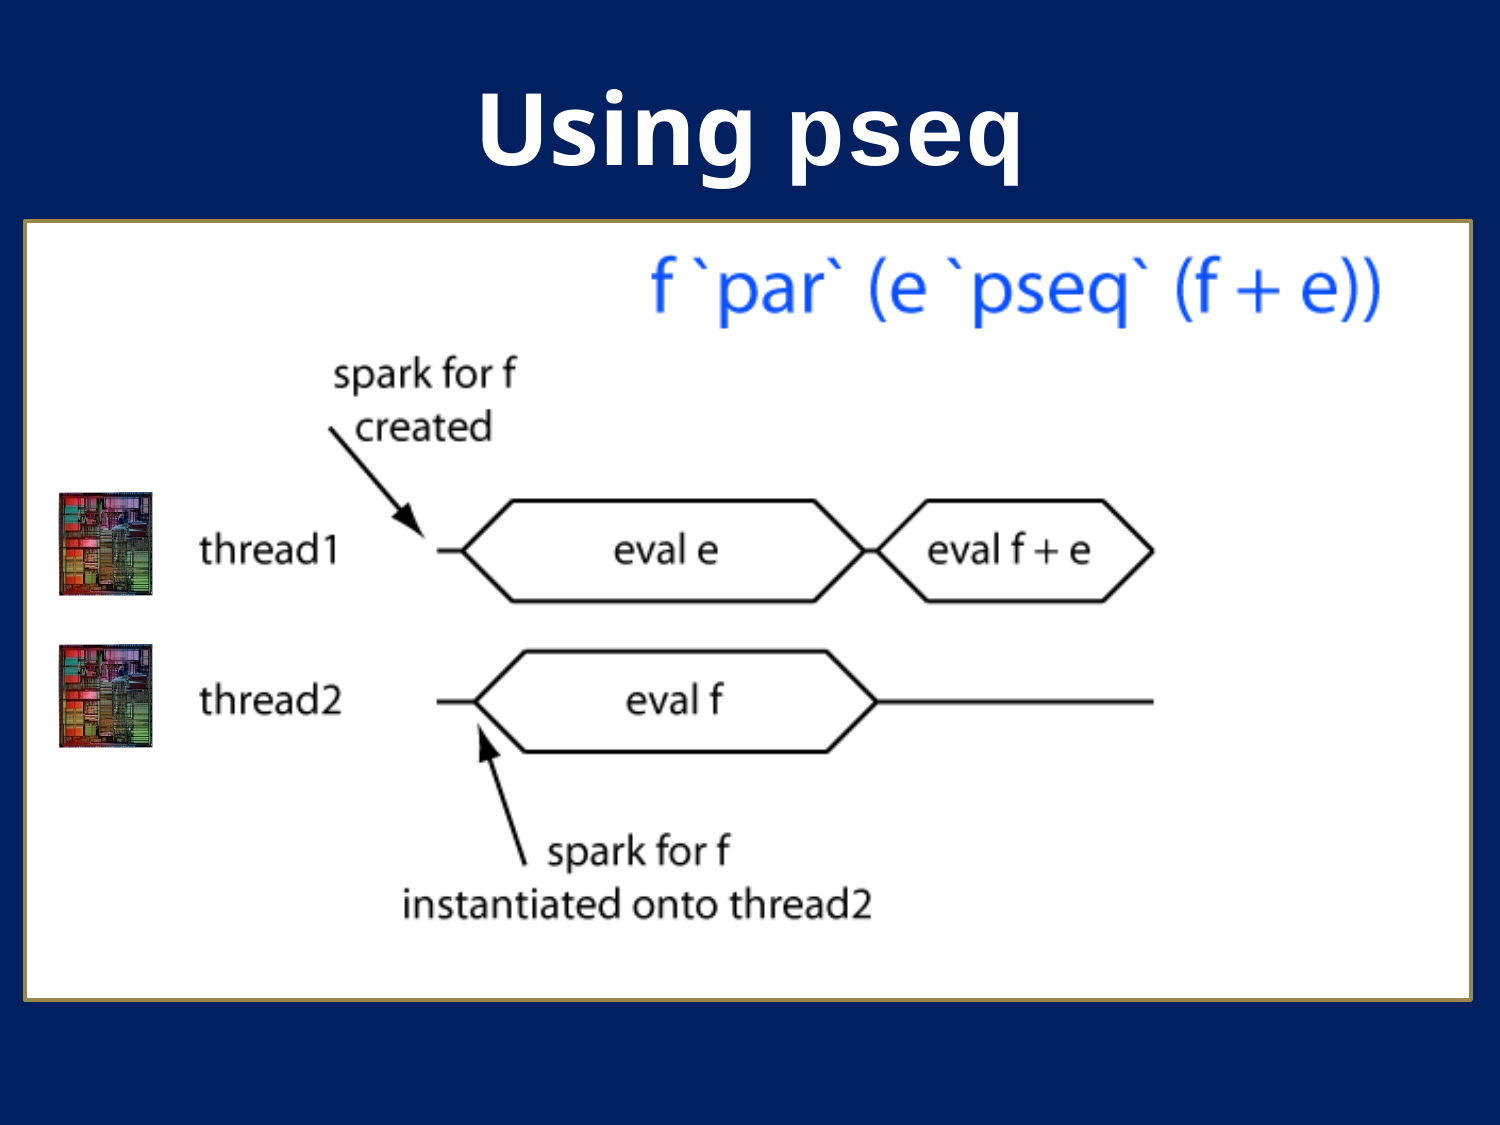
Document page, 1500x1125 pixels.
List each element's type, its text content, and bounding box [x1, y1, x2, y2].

picture [198, 245, 1384, 929]
title Using pseq [75, 45, 1425, 207]
text_box [23, 219, 1473, 1002]
picture [58, 644, 153, 749]
picture [58, 491, 153, 596]
